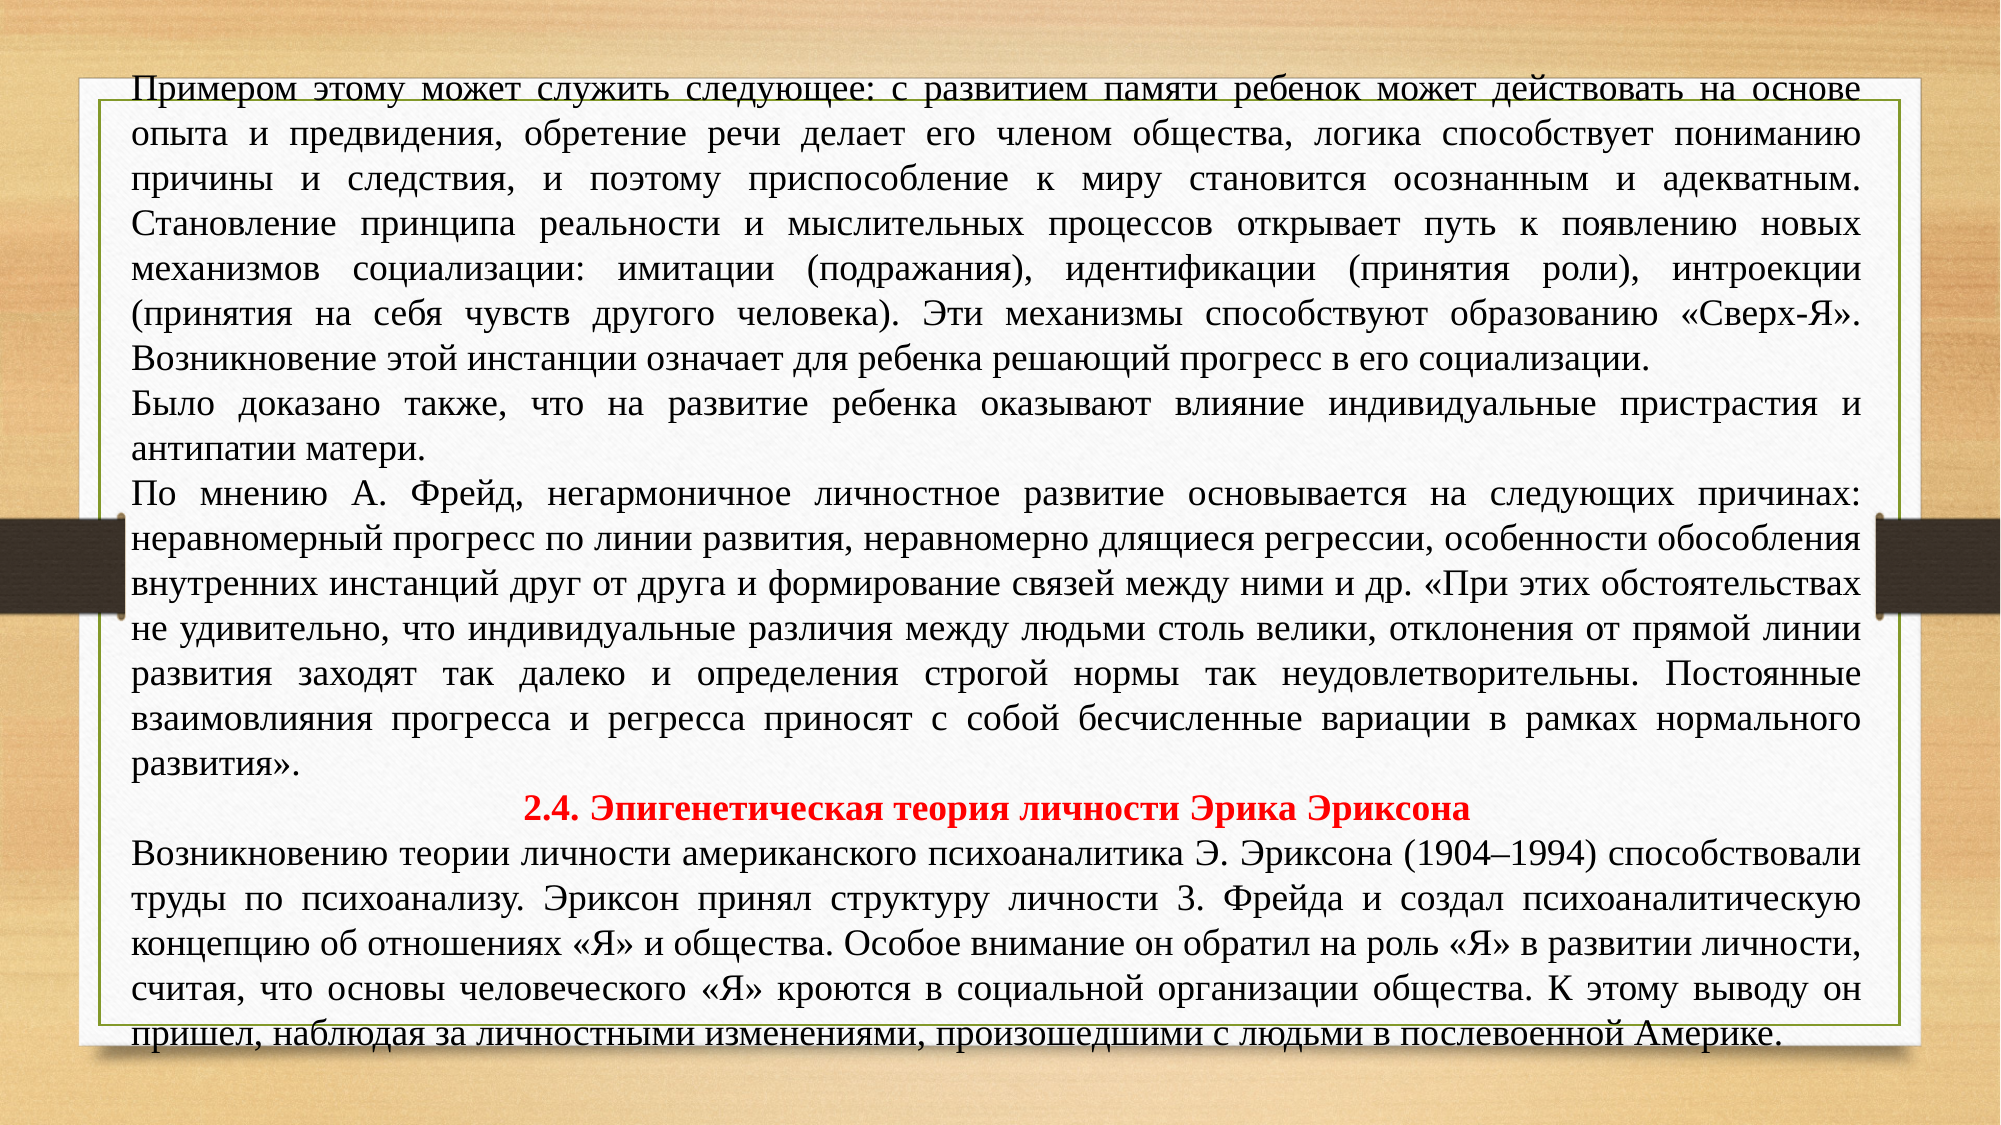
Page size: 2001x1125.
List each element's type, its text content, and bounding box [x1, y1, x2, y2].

picture [0, 0, 2001, 1125]
text_box Примером этому может служить следующее: с развитием памяти ребенок может действовать на основе опыта и предвидения, обретение речи делает его членом общества, логика способствует пониманию причины и следствия, и поэтому приспособление к миру становится осознанным и адекватным. Становление принципа реальности и мыслительных процессов открывает путь к появлению новых механизмов социализации: имитации (подражания), идентификации (принятия роли), интроекции (принятия на себя чувств другого человека). Эти механизмы способствуют образованию «Сверх-Я». Возникновение этой инстанции означает для ребенка решающий прогресс в его социализации. Было доказано также, что на развитие ребенка оказывают влияние индивидуальные пристрастия и антипатии матери. По мнению А. Фрейд, негармоничное личностное развитие основывается на следующих причинах: неравномерный прогресс по линии развития, неравномерно длящиеся регрессии, особенности обособления внутренних инстанций друг от друга и формирование связей между ними и др. «При этих обстоятельствах не удивительно, что индивидуальные различия между людьми столь велики, отклонения от прямой линии развития заходят так далеко и определения строгой нормы так неудовлетворительны. Постоянные взаимовлияния прогресса и регресса приносят с собой бесчисленные вариации в рамках нормального развития». 2.4. Эпигенетическая теория личности Эрика Эриксона Возникновению теории личности американского психоаналитика Э. Эриксона (1904–1994) способствовали труды по психоанализу. Эриксон принял структуру личности 3. Фрейда и создал психоаналитическую концепцию об отношениях «Я» и общества. Особое внимание он обратил на роль «Я» в развитии личности, считая, что основы человеческого «Я» кроются в социальной организации общества. К этому выводу он пришел, наблюдая за личностными изменениями, произошедшими с людьми в послевоенной Америке. [116, 55, 1879, 1061]
